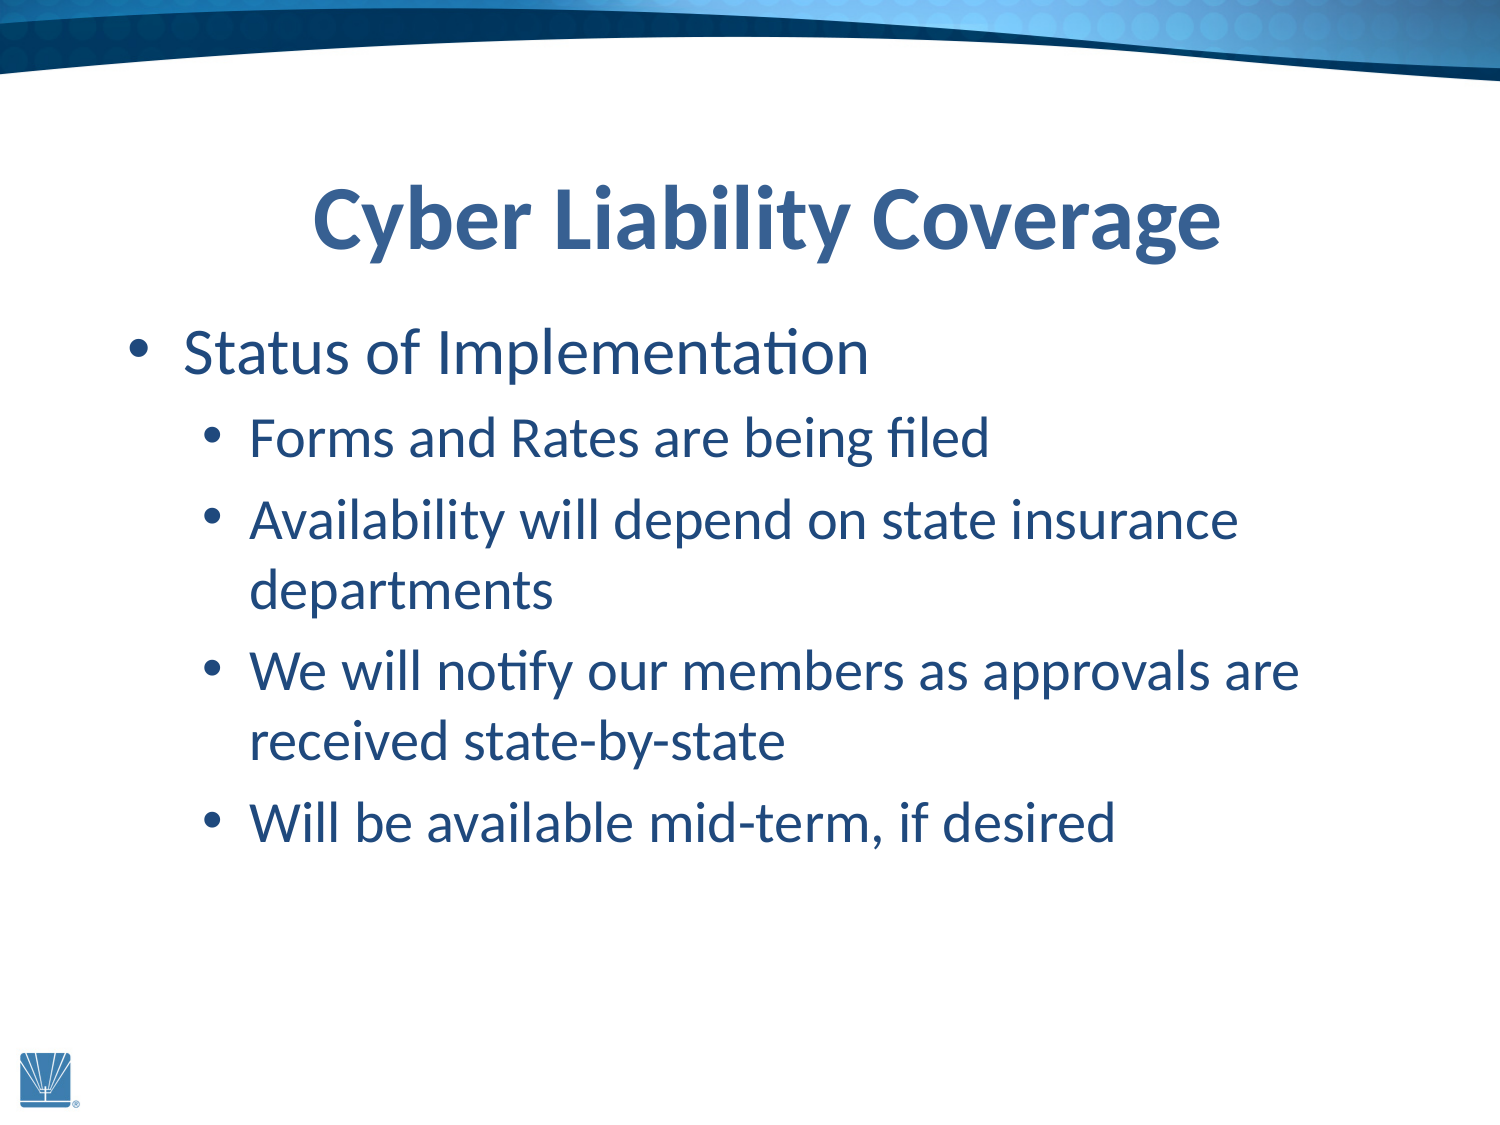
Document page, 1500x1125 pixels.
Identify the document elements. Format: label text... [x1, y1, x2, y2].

title Cyber Liability Coverage [112, 137, 1425, 288]
list Status of Implementation Forms and Rates are being filed Availability will depend on state insurance departments We will notify our members as approvals are received state-by-state Will be available mid-term, if desired [112, 299, 1425, 988]
picture [0, 0, 1500, 1125]
